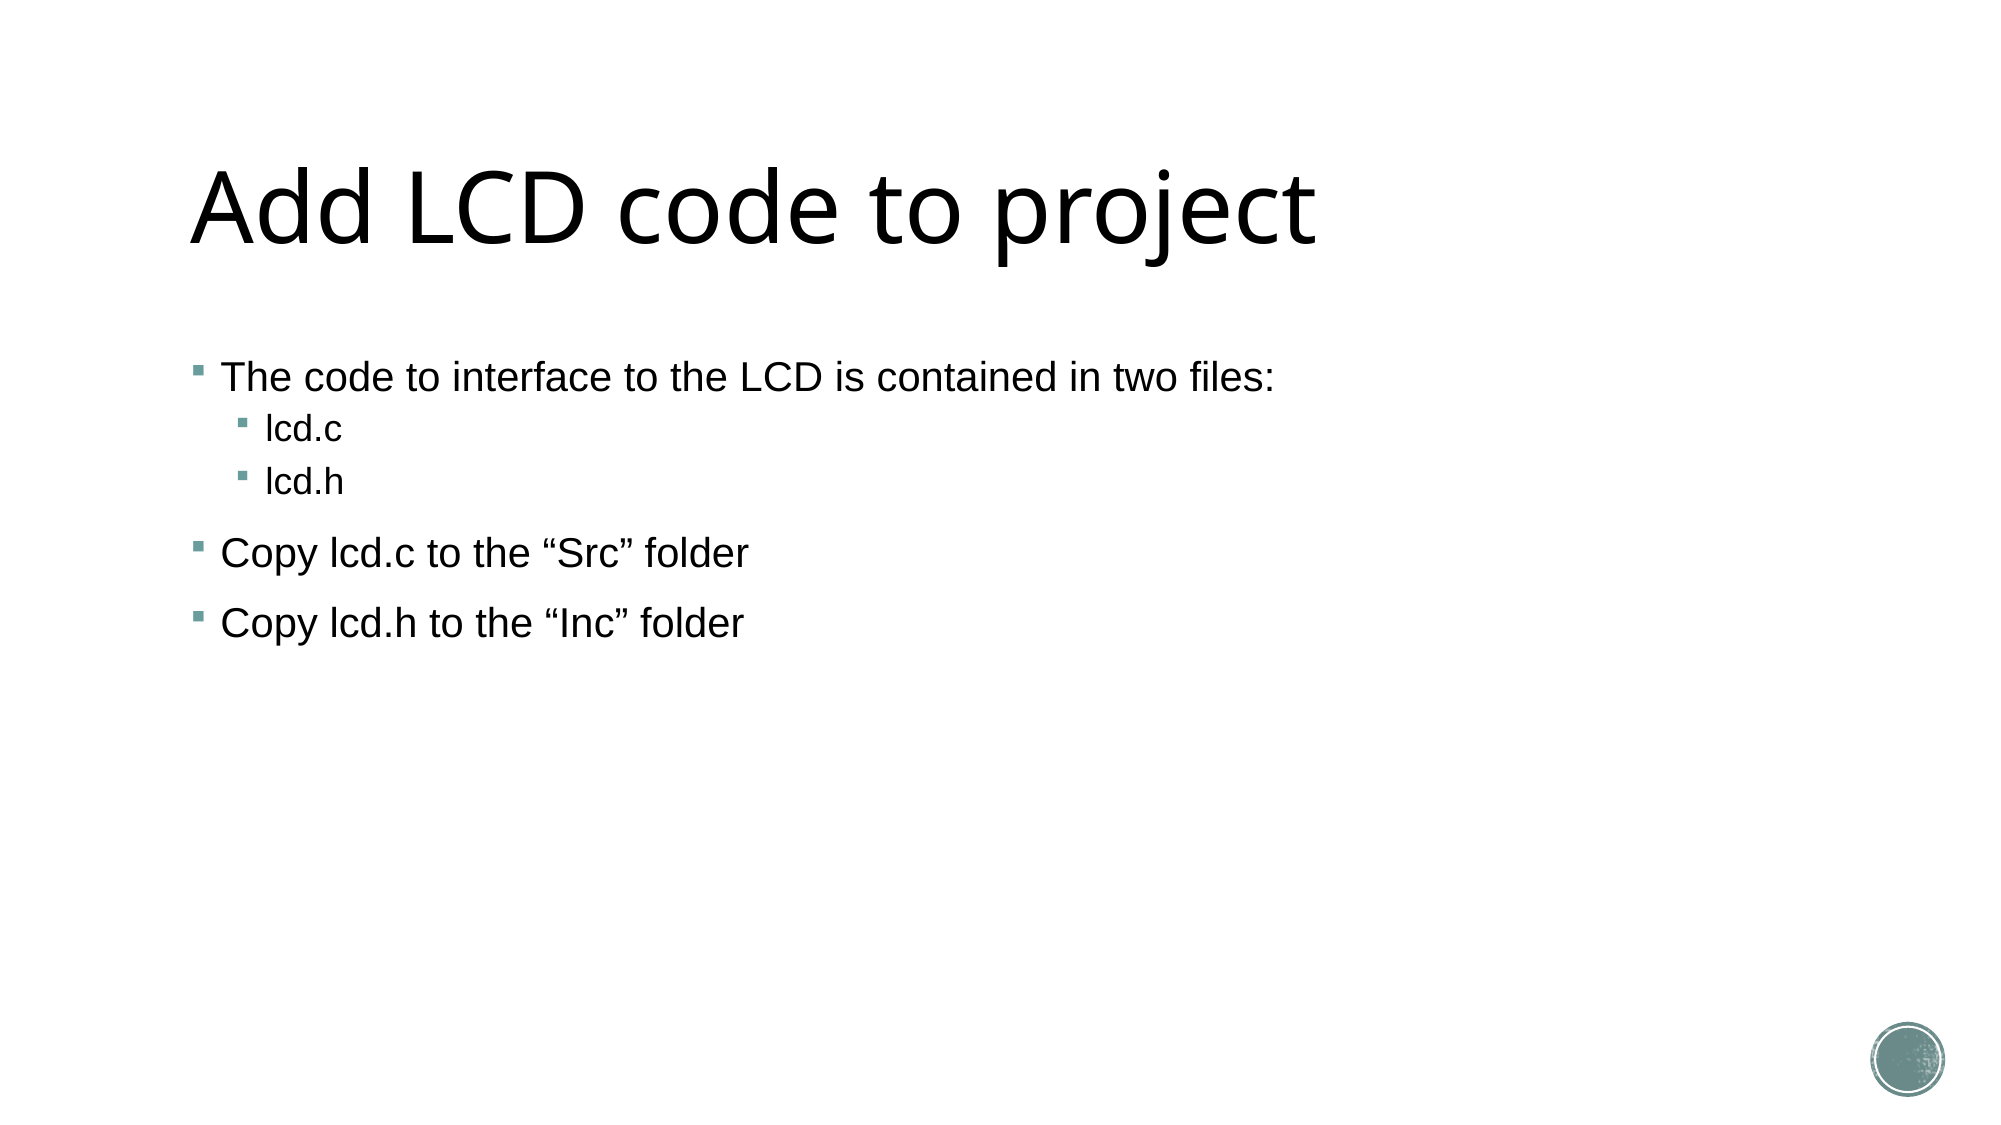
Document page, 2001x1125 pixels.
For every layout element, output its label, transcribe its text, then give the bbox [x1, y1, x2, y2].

list The code to interface to the LCD is contained in two files: lcd.c lcd.h Copy lcd.c to the “Src” folder Copy lcd.h to the “Inc” folder [175, 348, 1826, 1013]
title Add LCD code to project [175, 79, 1826, 344]
